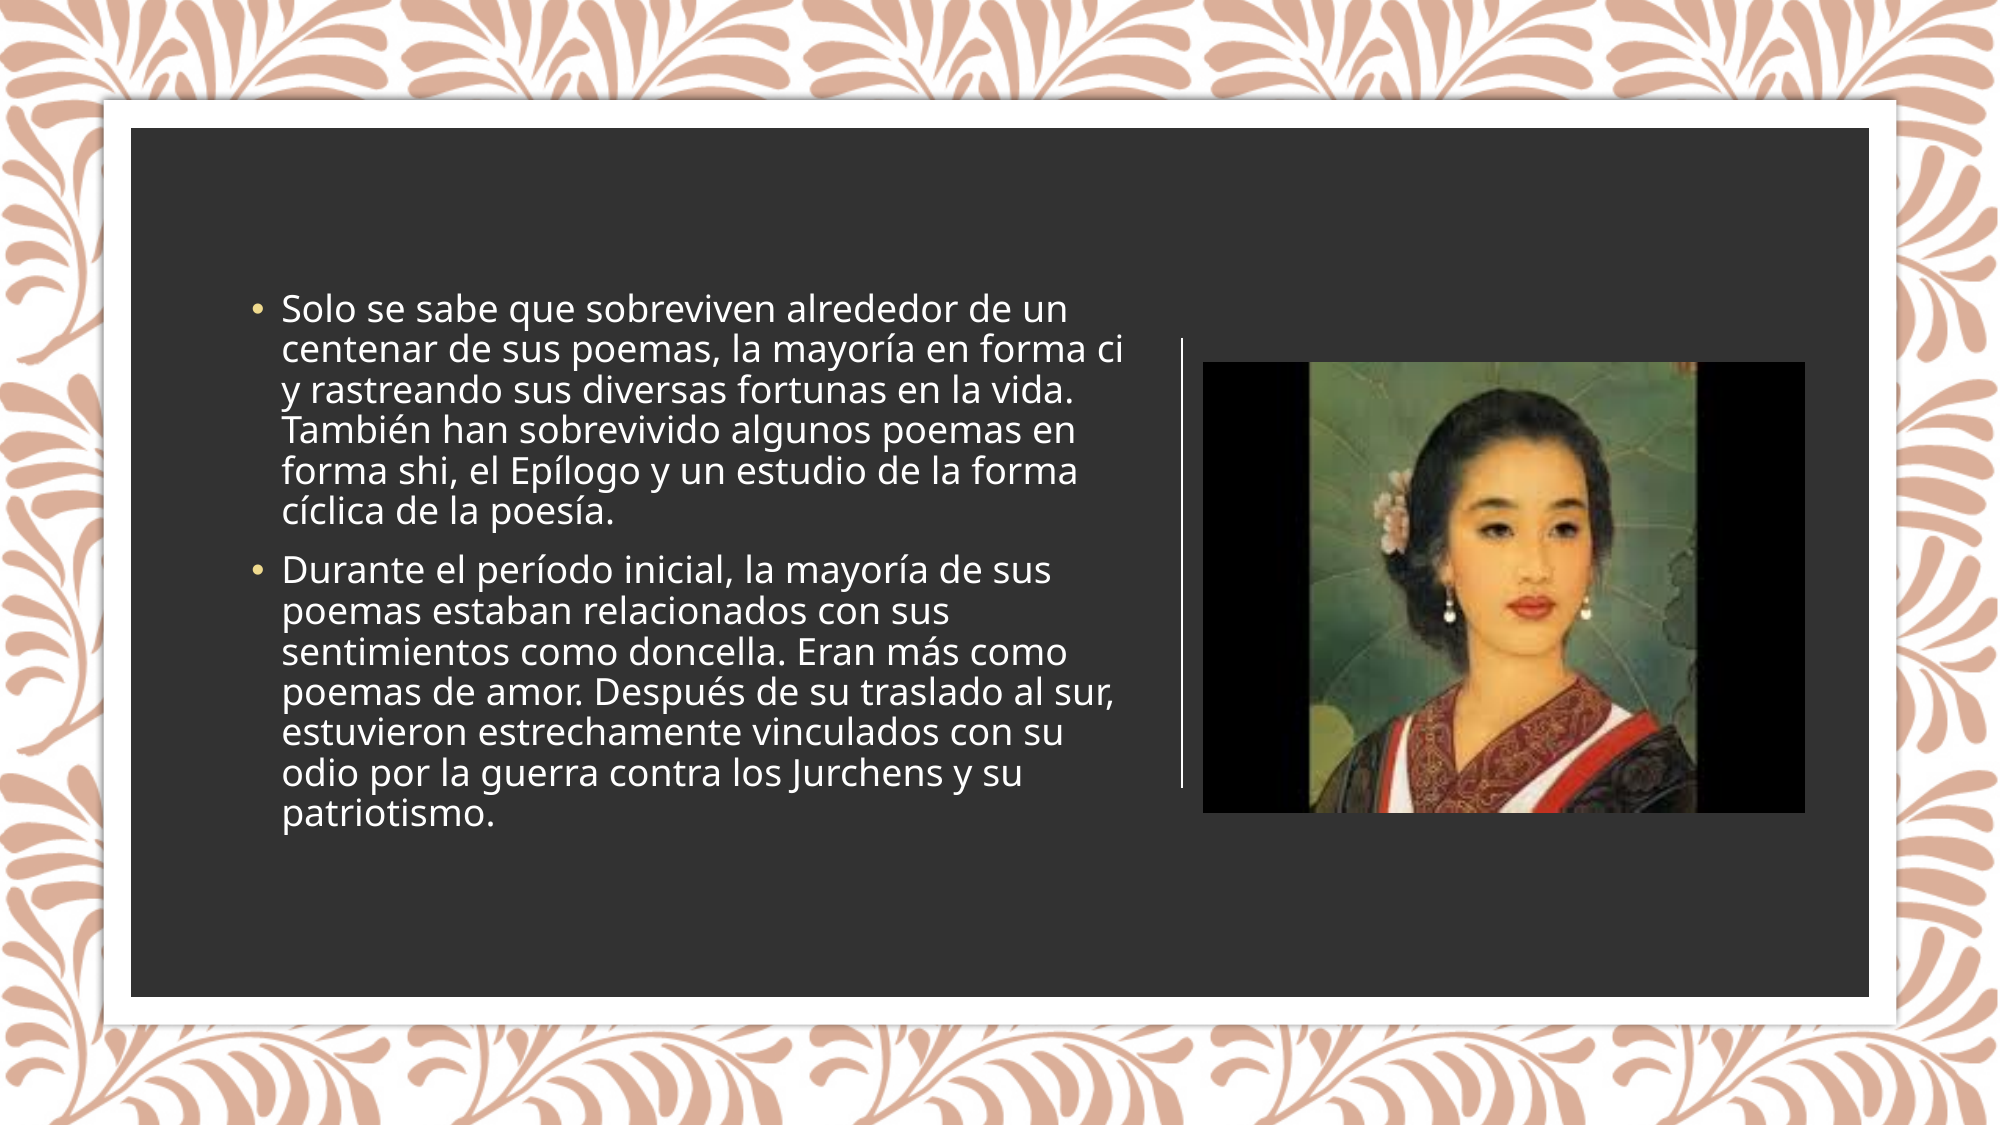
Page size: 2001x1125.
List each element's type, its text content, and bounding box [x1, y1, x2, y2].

text_box [0, 0, 2000, 1125]
list Solo se sabe que sobreviven alrededor de un centenar de sus poemas, la mayoría en forma ci y rastreando sus diversas fortunas en la vida. También han sobrevivido algunos poemas en forma shi, el Epílogo y un estudio de la forma cíclica de la poesía. Durante el período inicial, la mayoría de sus poemas estaban relacionados con sus sentimientos como doncella. Eran más como poemas de amor. Después de su traslado al sur, estuvieron estrechamente vinculados con su odio por la guerra contra los Jurchens y su patriotismo. [236, 233, 1141, 892]
text_box [130, 127, 1870, 998]
picture [1203, 362, 1805, 813]
text_box [103, 100, 1897, 1025]
